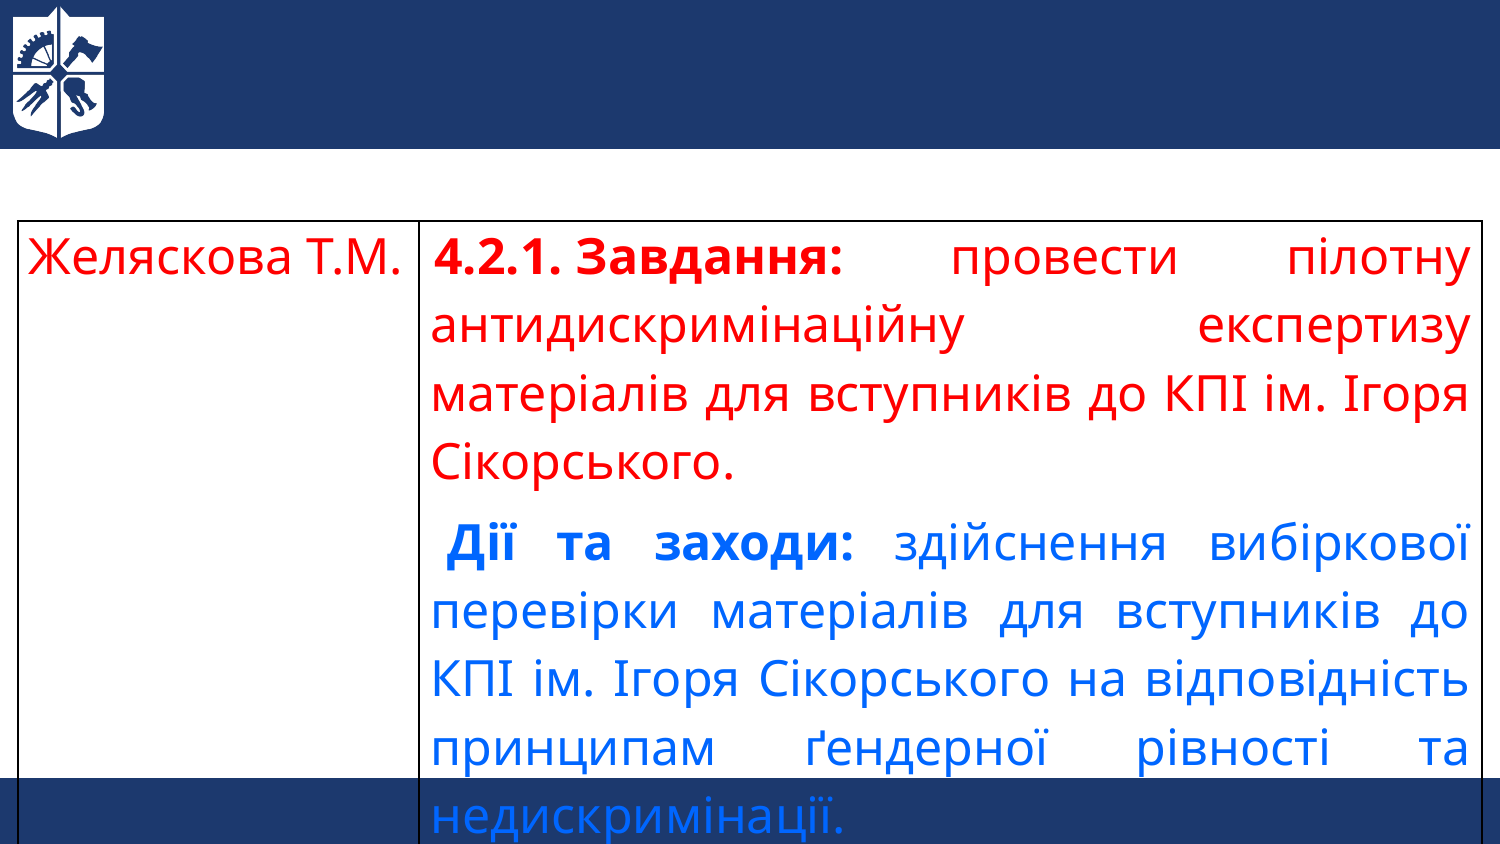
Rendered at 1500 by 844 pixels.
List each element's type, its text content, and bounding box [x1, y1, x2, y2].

picture [13, 6, 104, 138]
table_header 4.2.1. Завдання: провести пілотну антидискримінаційну експертизу матеріалів для вступників до КПІ ім. Ігоря Сікорського. Дії та заходи: здійснення вибіркової перевірки матеріалів для вступників до КПІ ім. Ігоря Сікорського на відповідність принципам ґендерної рівності та недискримінації. [420, 222, 1481, 844]
table_header Желяскова Т.М. [19, 222, 418, 844]
